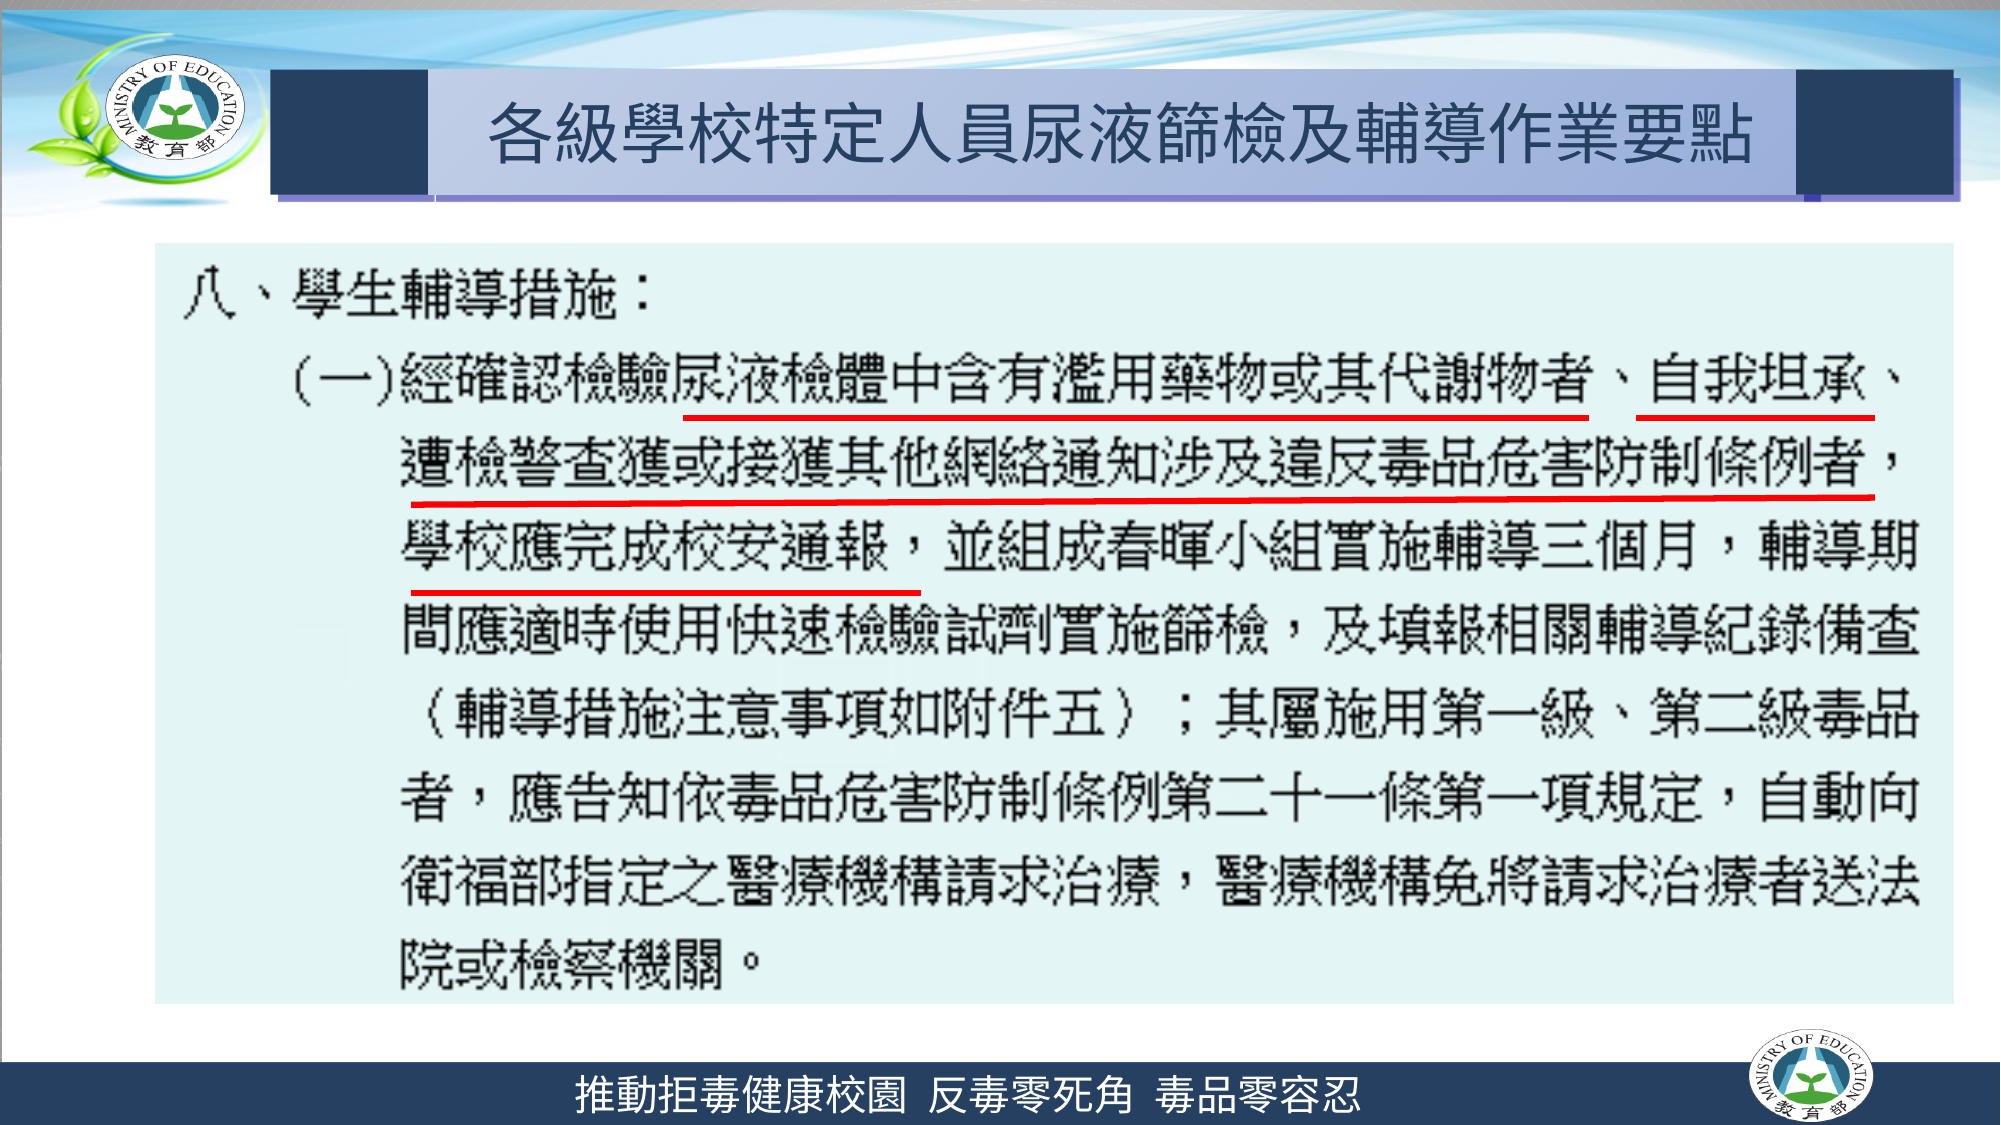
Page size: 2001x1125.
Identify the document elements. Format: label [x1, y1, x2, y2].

text_box [270, 69, 1954, 195]
picture [2, 9, 2000, 1125]
text_box [410, 497, 1876, 505]
